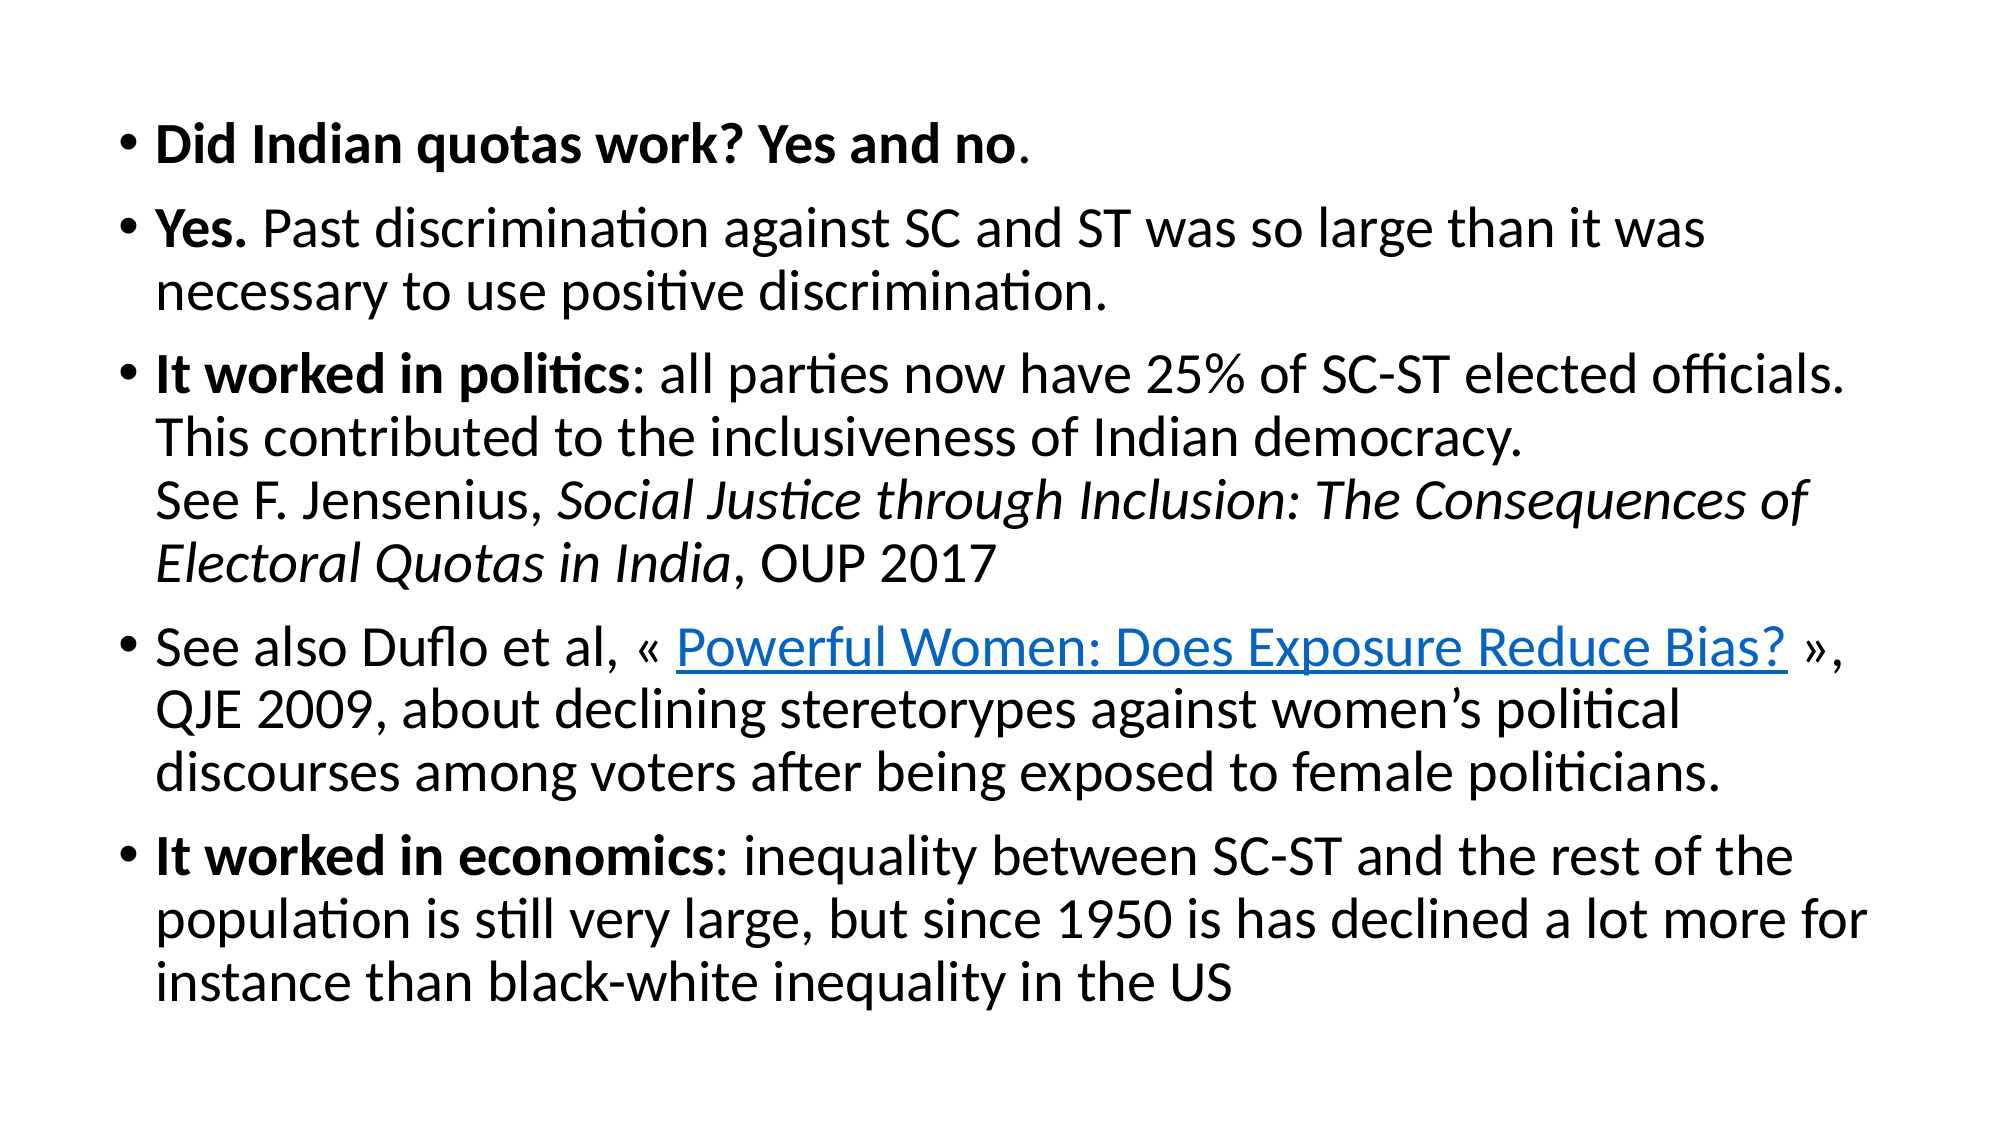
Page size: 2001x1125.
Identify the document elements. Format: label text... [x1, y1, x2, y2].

list Did Indian quotas work? Yes and no. Yes. Past discrimination against SC and ST was so large than it was necessary to use positive discrimination. It worked in politics: all parties now have 25% of SC-ST elected officials. This contributed to the inclusiveness of Indian democracy. See F. Jensenius, Social Justice through Inclusion: The Consequences of Electoral Quotas in India, OUP 2017 See also Duflo et al, « Powerful Women: Does Exposure Reduce Bias? », QJE 2009, about declining steretorypes against women’s political discourses among voters after being exposed to female politicians. It worked in economics: inequality between SC-ST and the rest of the population is still very large, but since 1950 is has declined a lot more for instance than black-white inequality in the US [103, 106, 1888, 1073]
